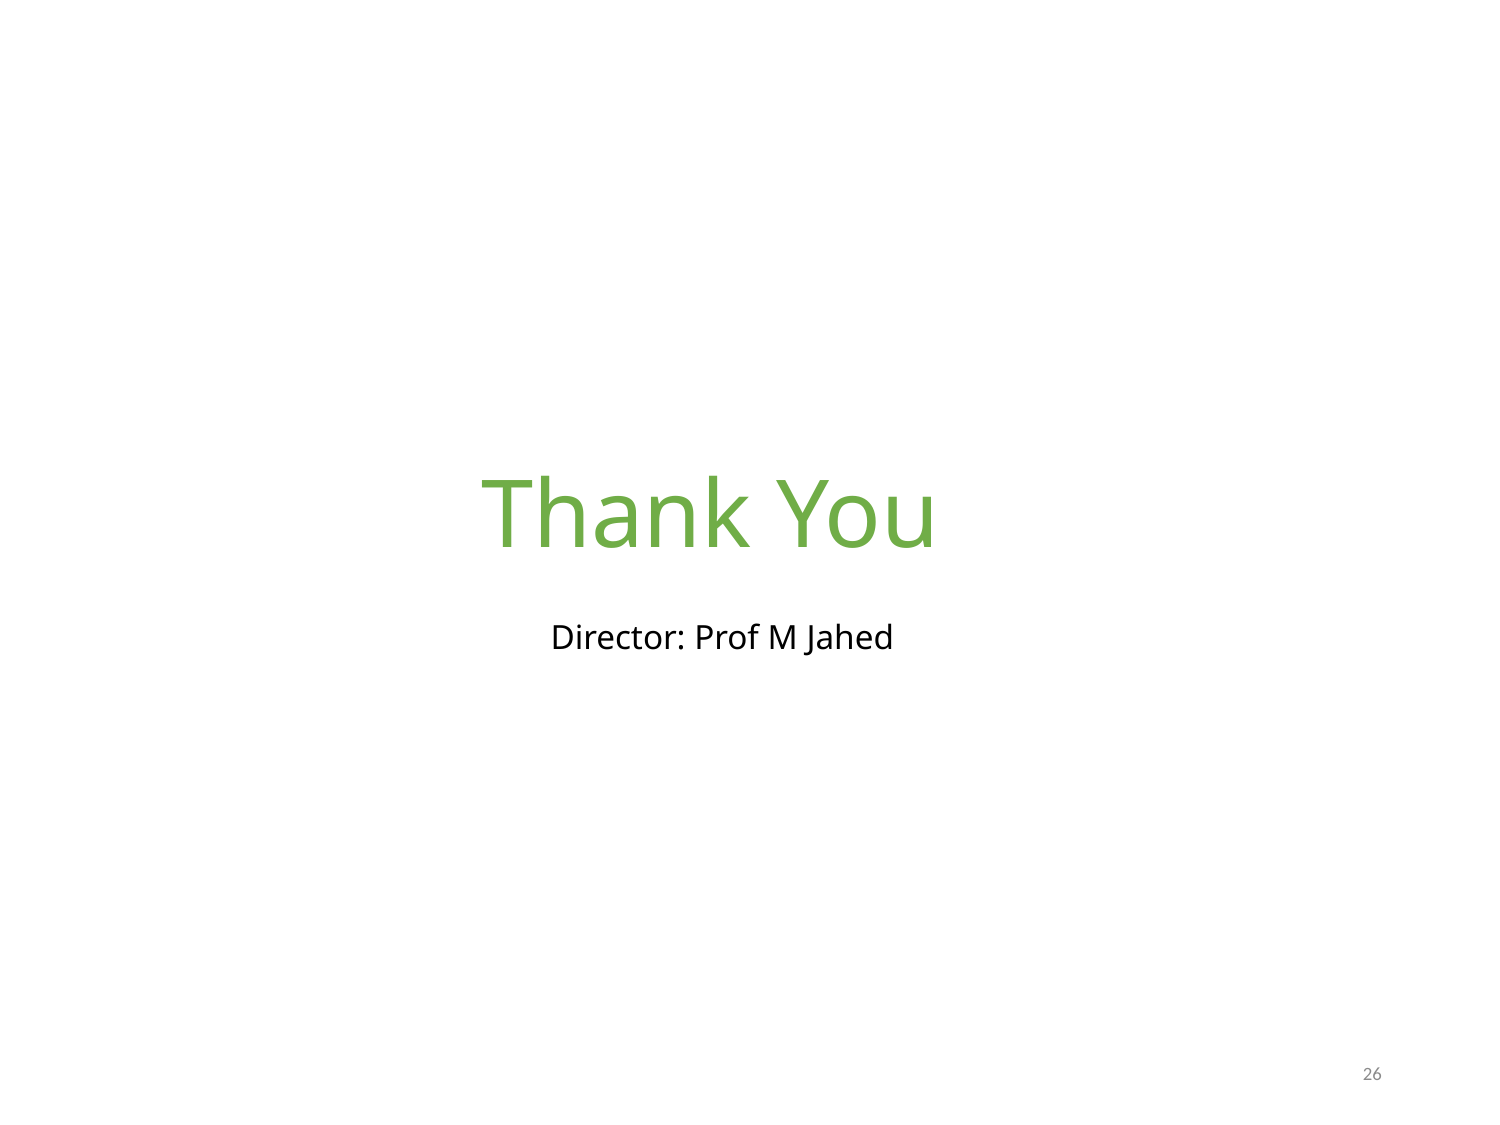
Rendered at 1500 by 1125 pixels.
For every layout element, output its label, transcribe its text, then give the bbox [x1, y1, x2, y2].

subtitle Director: Prof M Jahed [147, 612, 1298, 711]
slide_number 26 [1059, 1042, 1397, 1103]
title Thank You [147, 184, 1273, 576]
